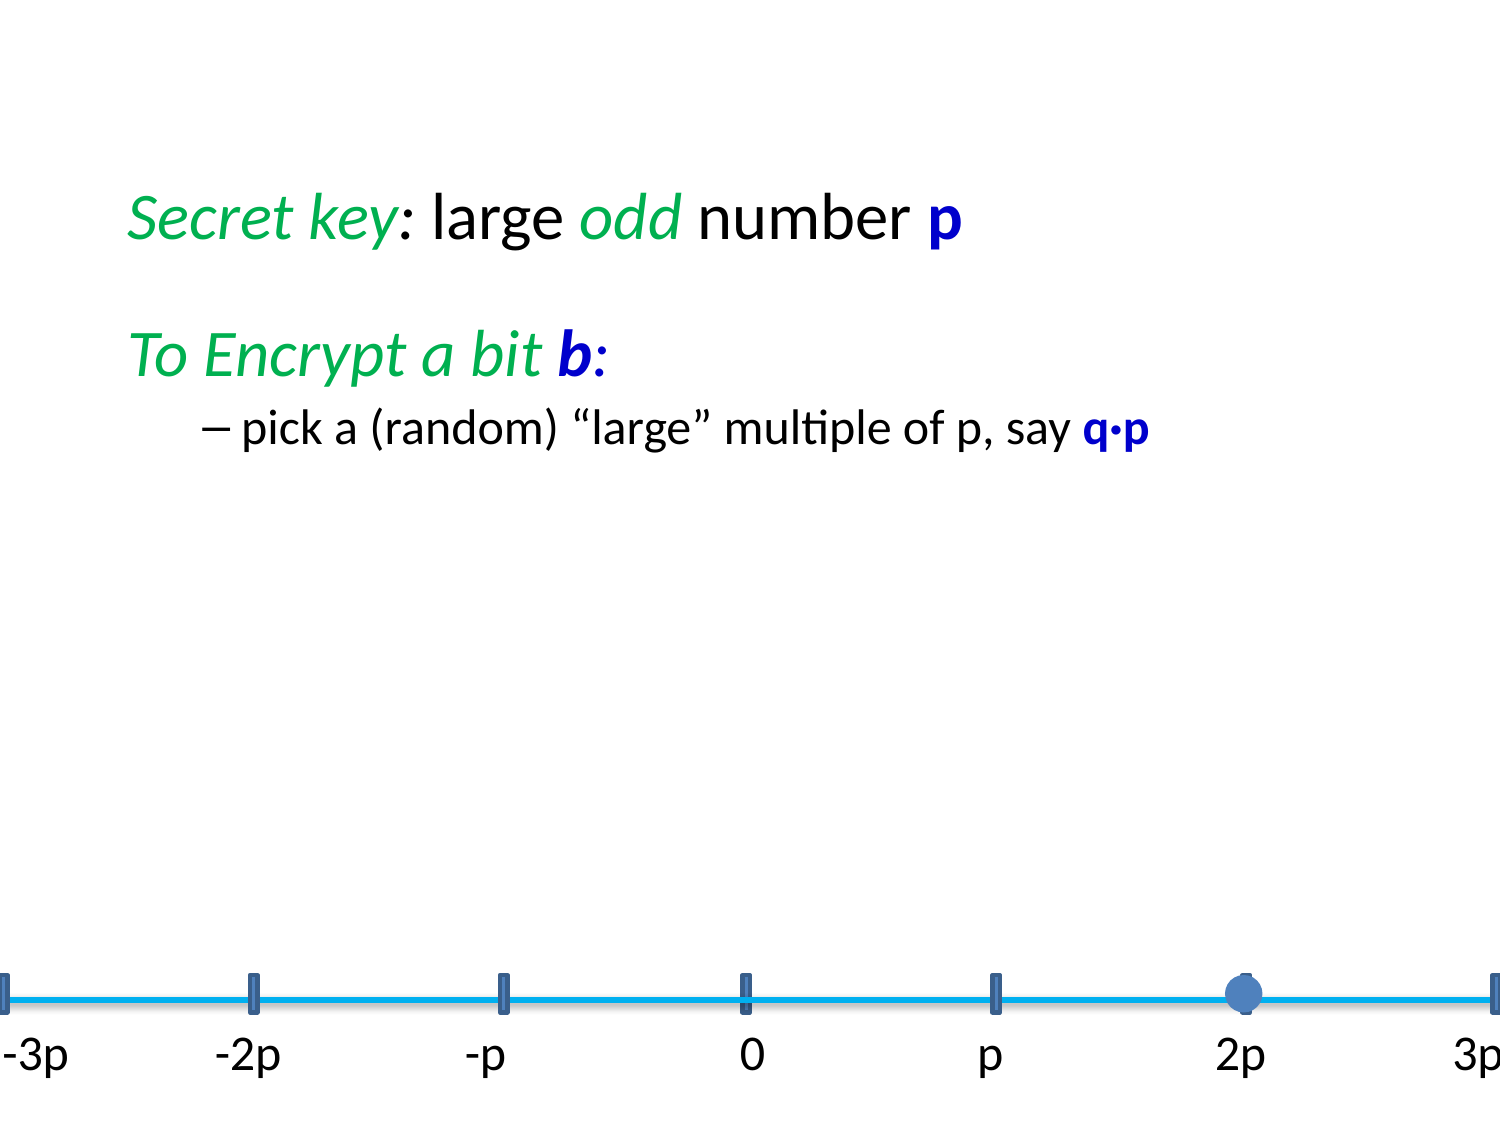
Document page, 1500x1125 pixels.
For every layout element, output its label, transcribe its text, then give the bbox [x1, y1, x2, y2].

text_box To Encrypt a bit b: [112, 299, 1300, 400]
text_box pick a (random) “large” multiple of p, say q·p [187, 375, 1288, 475]
text_box Secret key: large odd number p [112, 162, 1388, 263]
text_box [0, 974, 1500, 1101]
